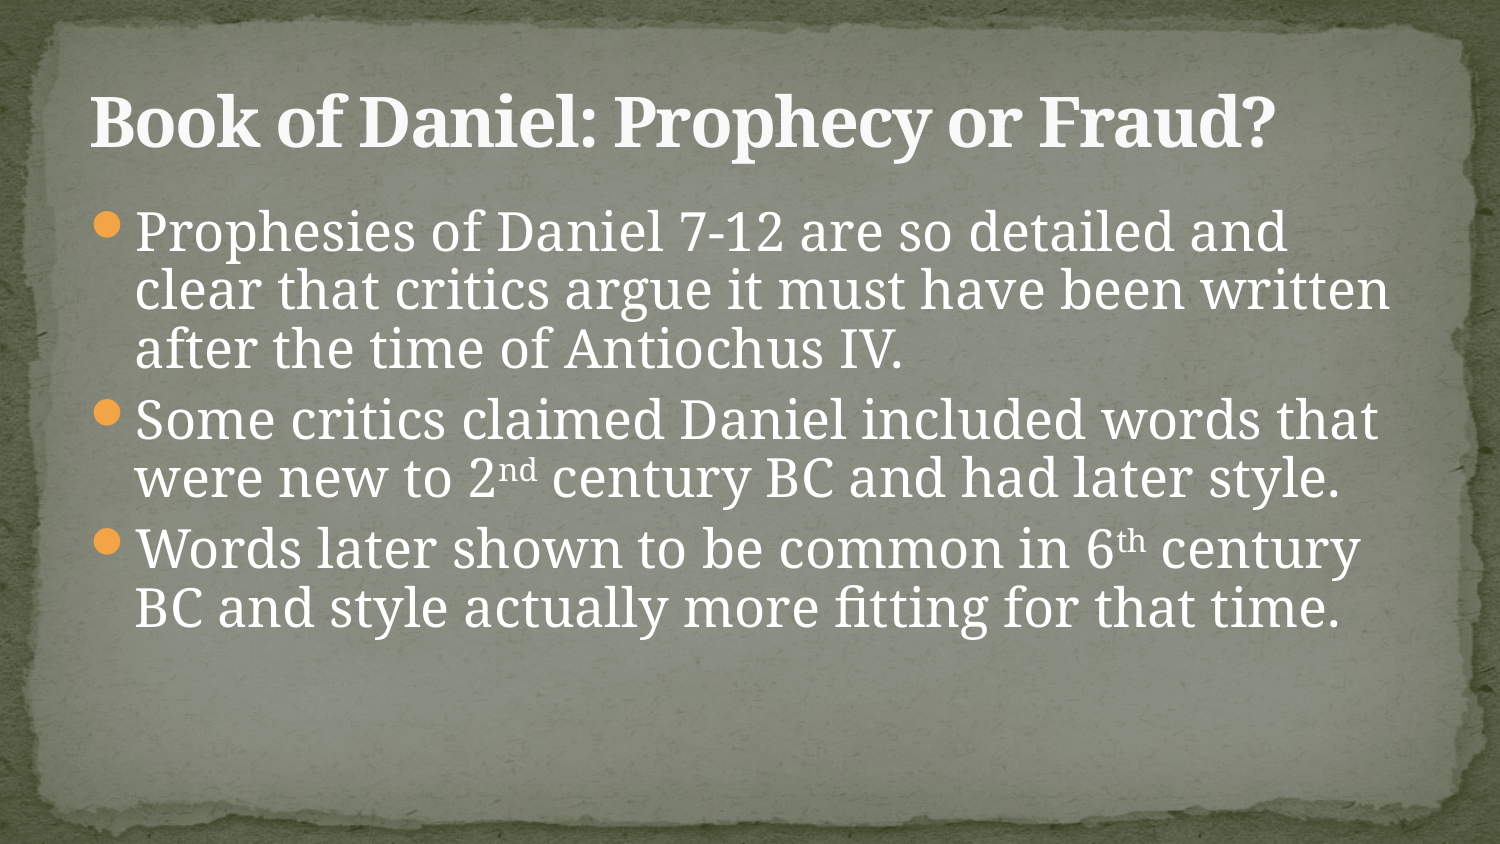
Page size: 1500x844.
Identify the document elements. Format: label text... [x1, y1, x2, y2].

list Prophesies of Daniel 7-12 are so detailed and clear that critics argue it must have been written after the time of Antiochus IV. Some critics claimed Daniel included words that were new to 2nd century BC and had later style. Words later shown to be common in 6th century BC and style actually more fitting for that time. [75, 196, 1425, 825]
title Book of Daniel: Prophecy or Fraud? [74, 18, 1425, 169]
